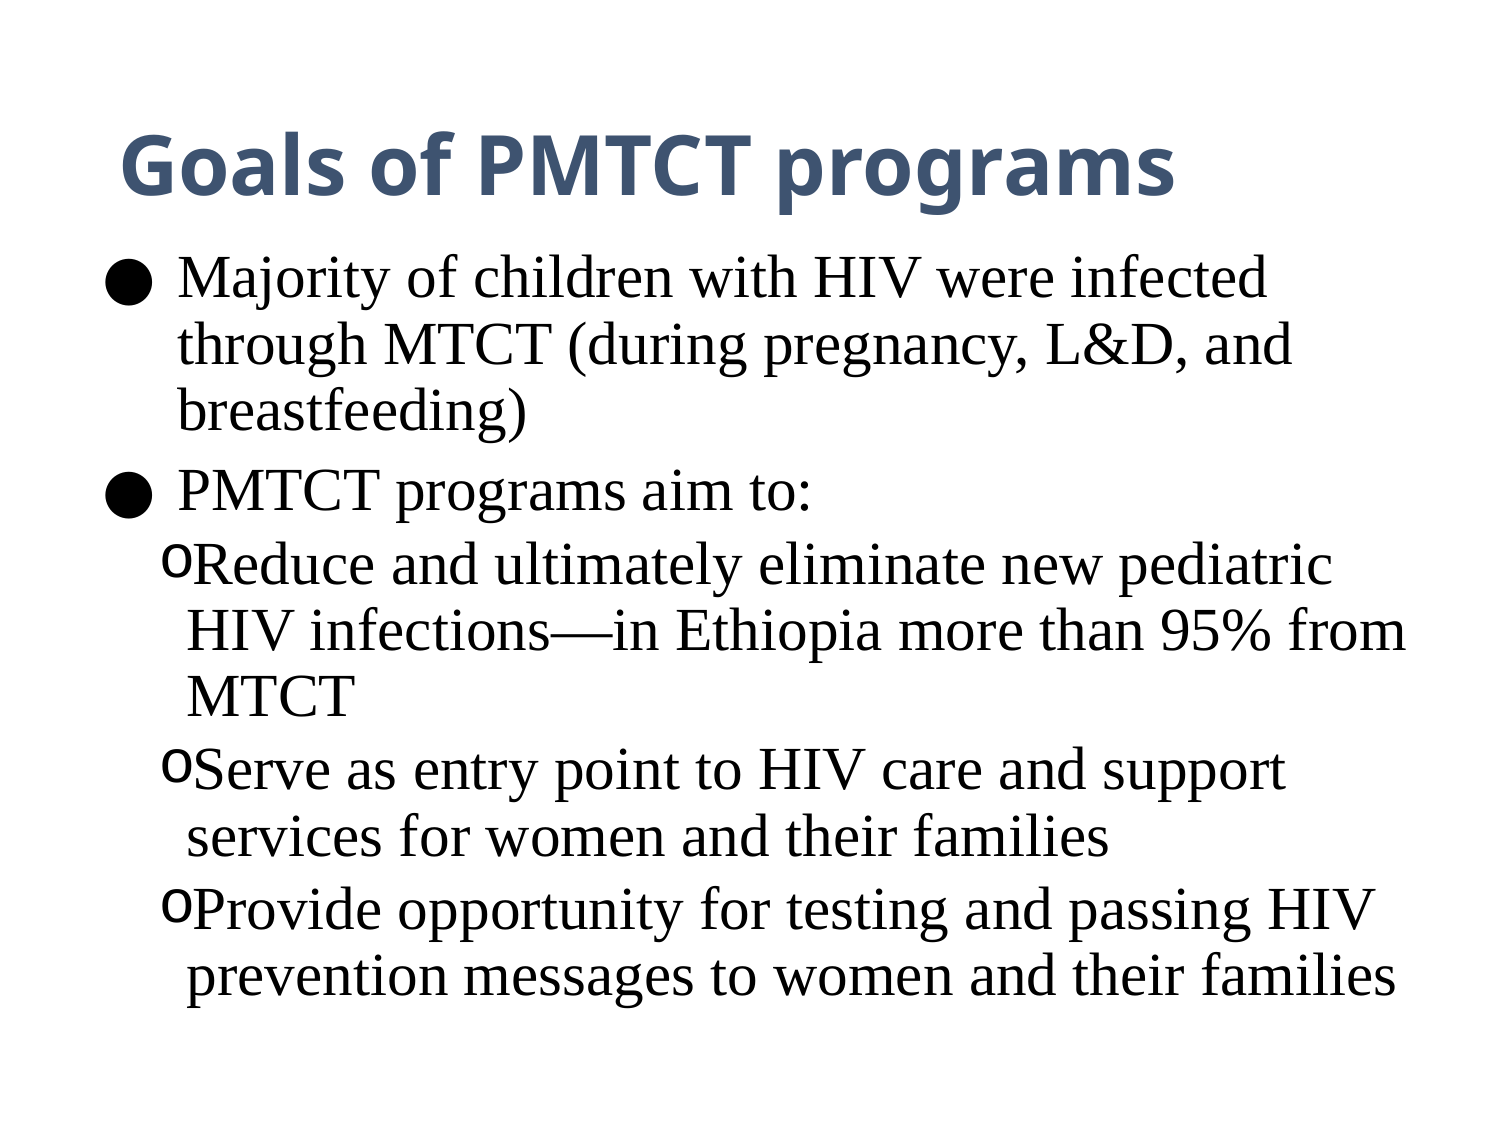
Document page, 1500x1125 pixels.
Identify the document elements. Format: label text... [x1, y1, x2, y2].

title Goals of PMTCT programs [103, 59, 1397, 237]
list Majority of children with HIV were infected through MTCT (during pregnancy, L&D, and breastfeeding) PMTCT programs aim to: Reduce and ultimately eliminate new pediatric HIV infections—in Ethiopia more than 95% from MTCT Serve as entry point to HIV care and support services for women and their families Provide opportunity for testing and passing HIV prevention messages to women and their families [87, 237, 1429, 1025]
